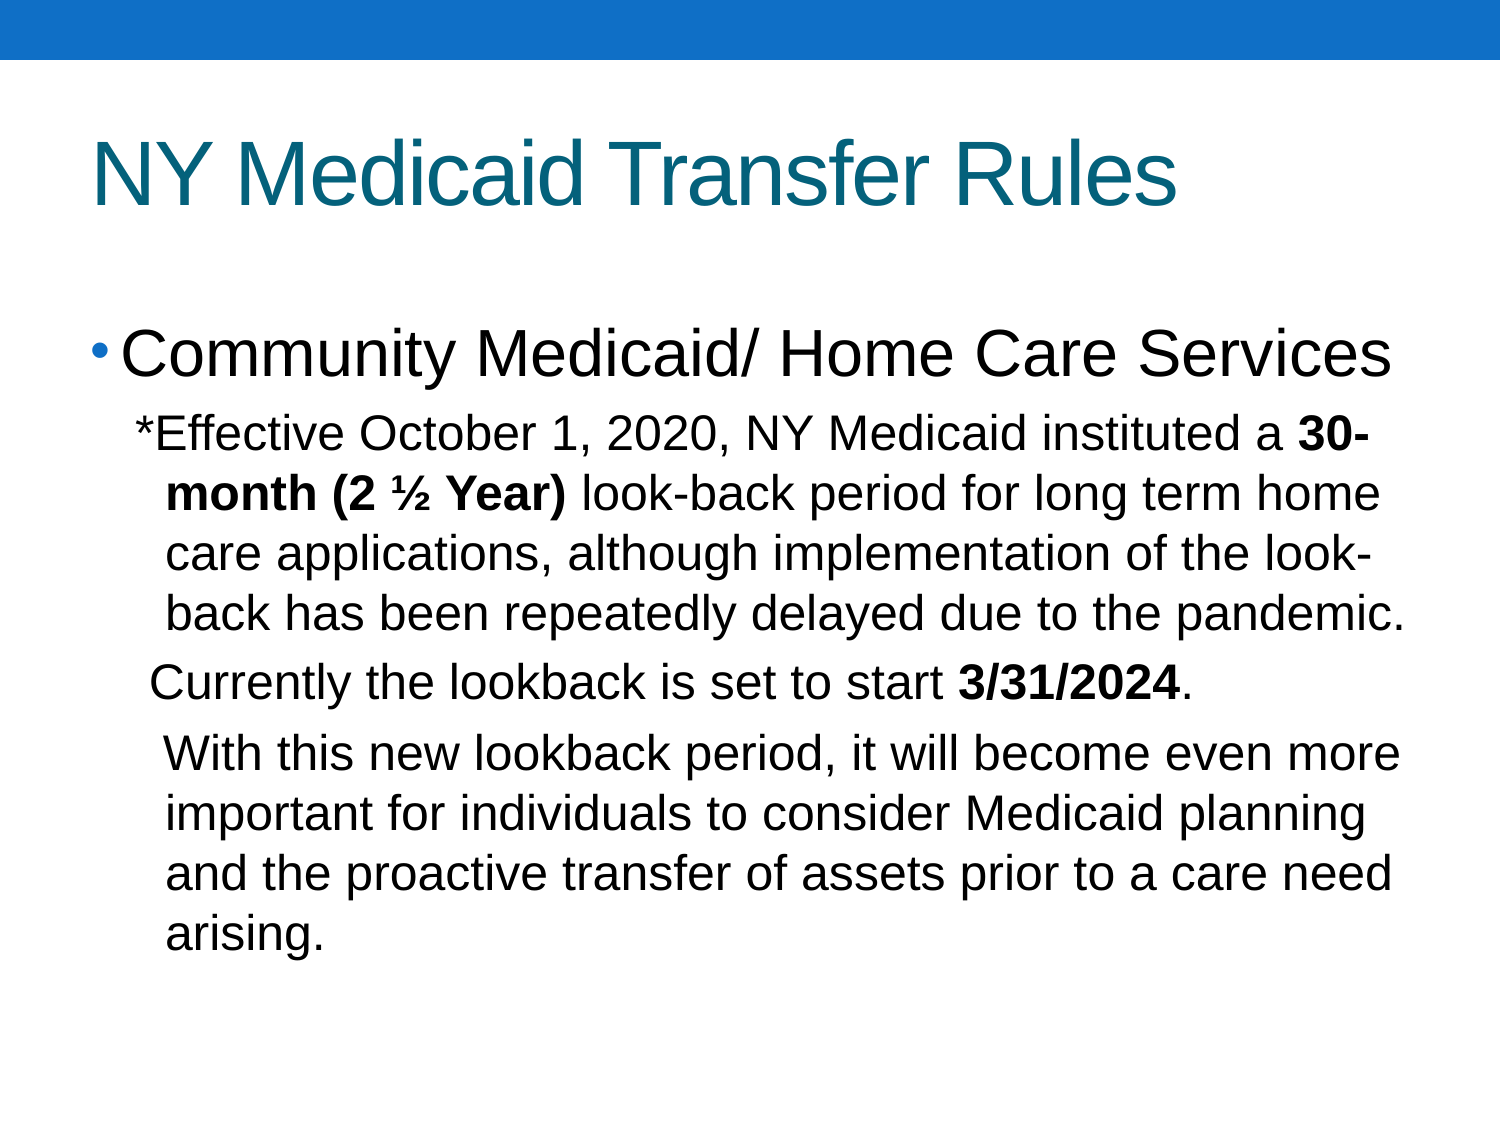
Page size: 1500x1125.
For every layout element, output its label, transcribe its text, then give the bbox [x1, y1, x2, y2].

list Community Medicaid/ Home Care Services *Effective October 1, 2020, NY Medicaid instituted a 30-month (2 ½ Year) look-back period for long term home care applications, although implementation of the look-back has been repeatedly delayed due to the pandemic. Currently the lookback is set to start 3/31/2024. With this new lookback period, it will become even more important for individuals to consider Medicaid planning and the proactive transfer of assets prior to a care need arising. [75, 262, 1425, 1063]
title NY Medicaid Transfer Rules [75, 87, 1425, 250]
